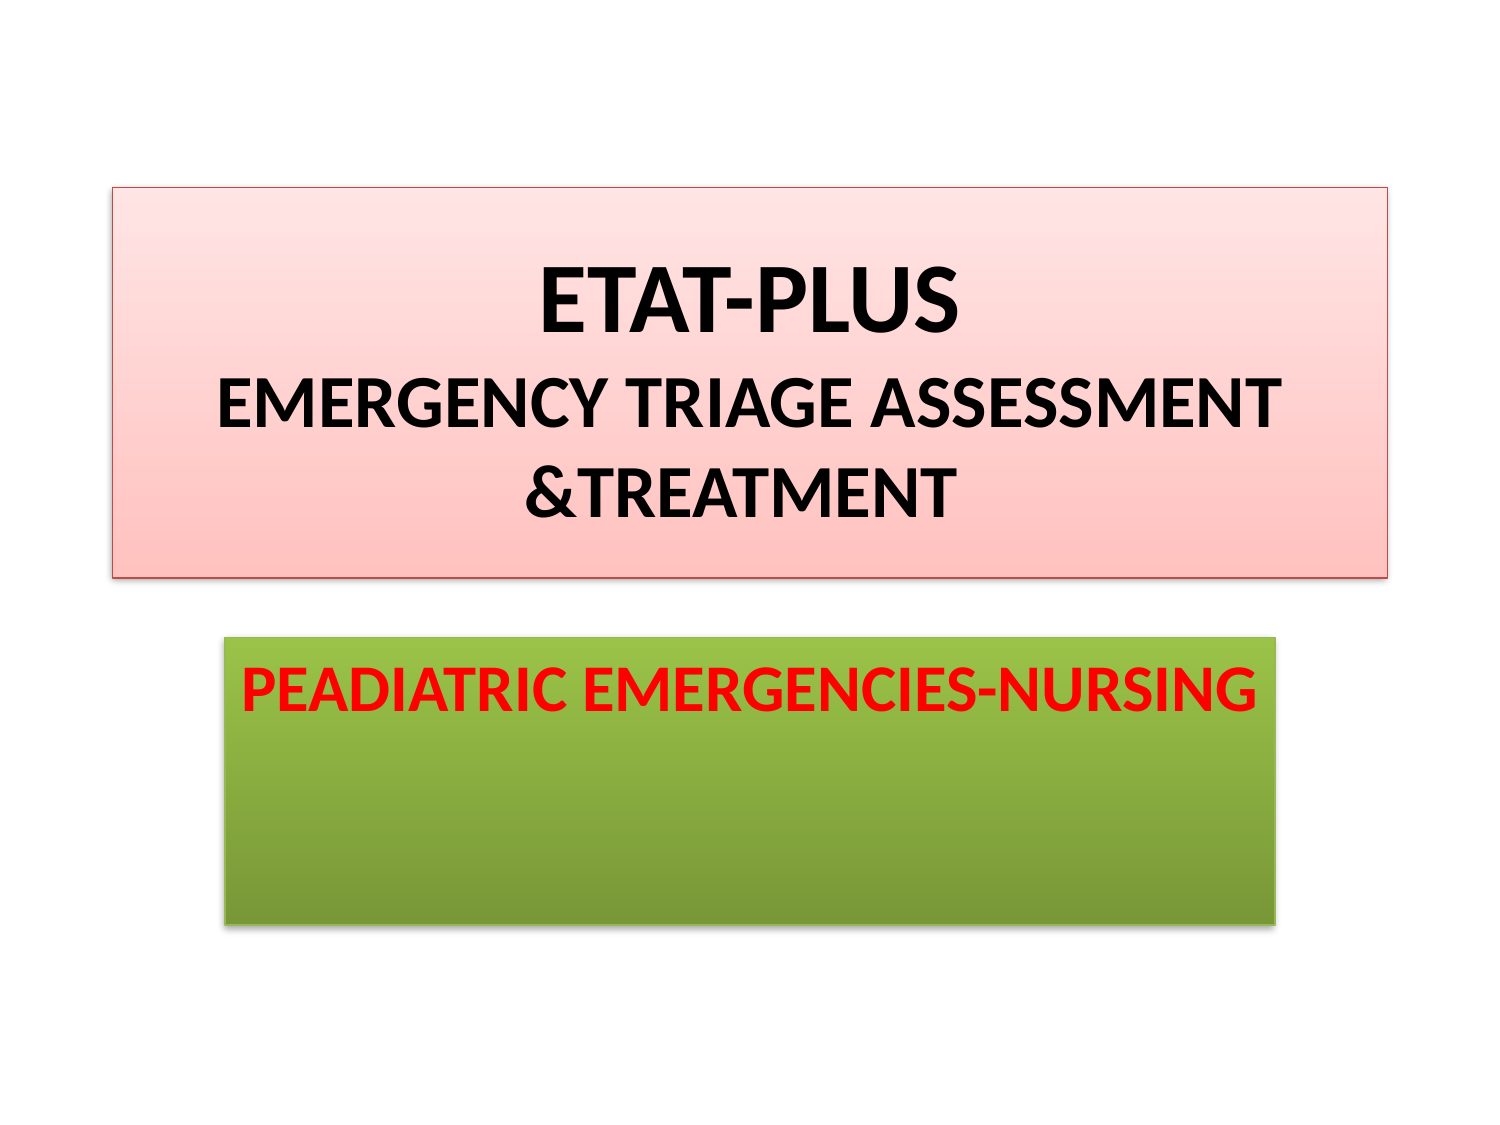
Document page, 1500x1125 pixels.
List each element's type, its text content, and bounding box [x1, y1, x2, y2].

title ETAT-PLUS EMERGENCY TRIAGE ASSESSMENT &TREATMENT [112, 187, 1388, 579]
subtitle PEADIATRIC EMERGENCIES-NURSING [224, 637, 1276, 926]
